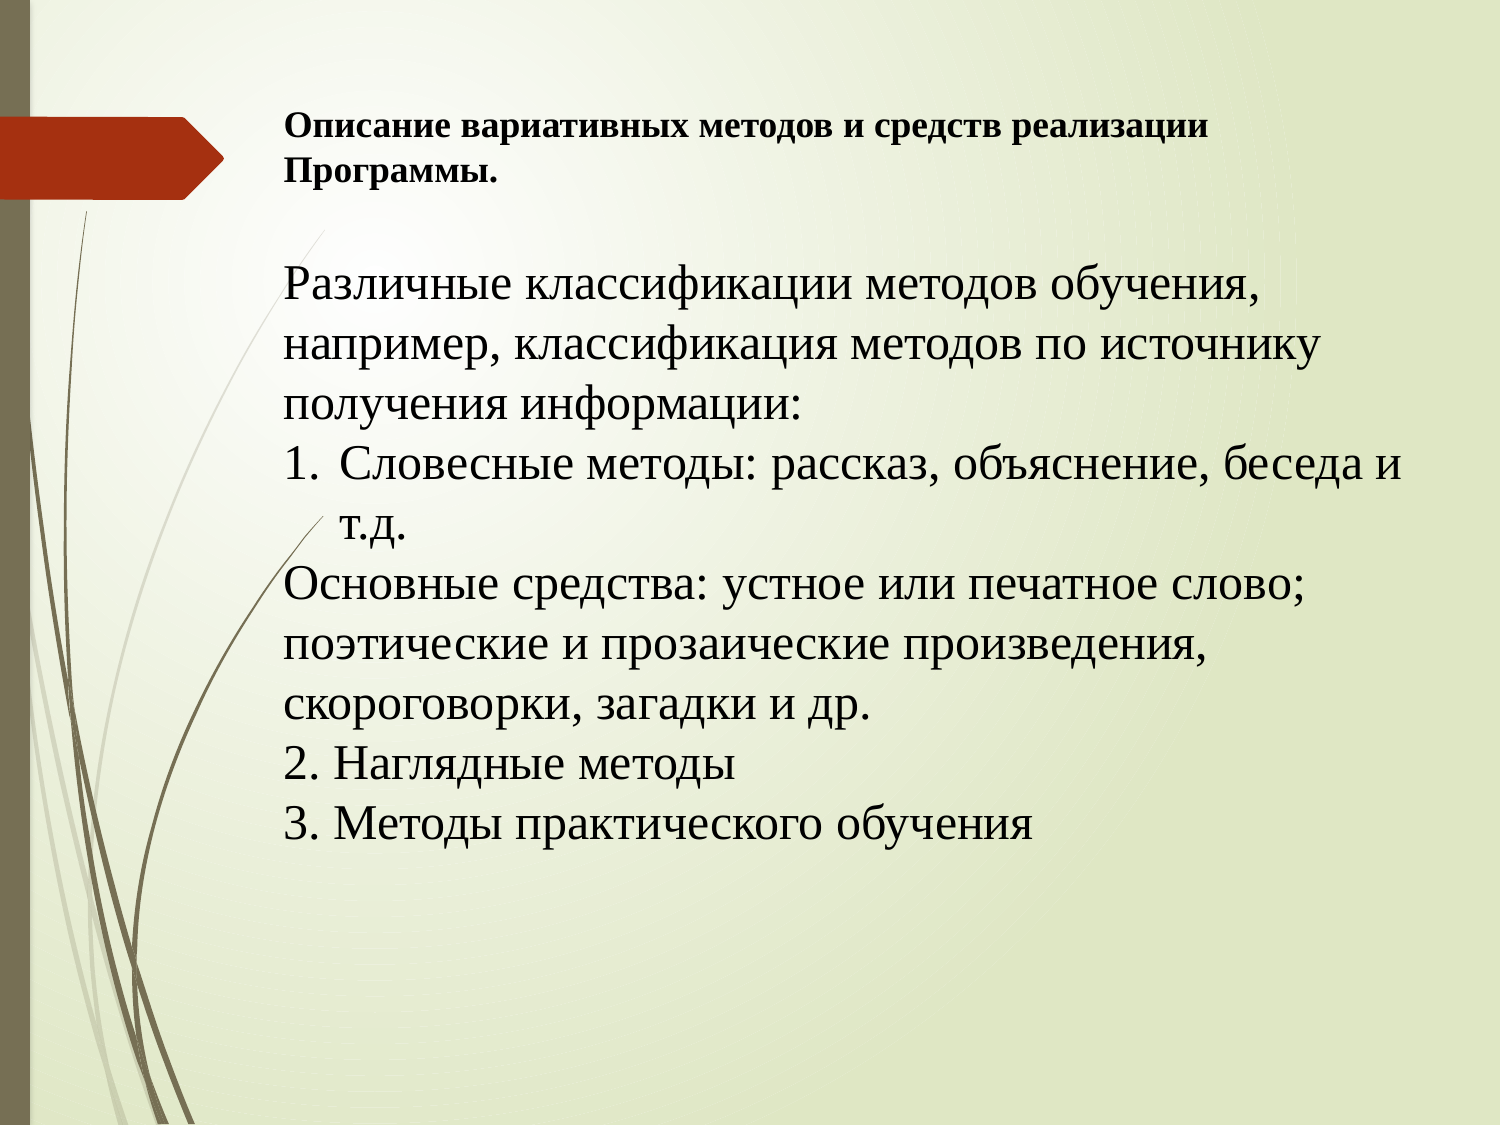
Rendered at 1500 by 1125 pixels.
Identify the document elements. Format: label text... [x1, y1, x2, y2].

text_box Описание вариативных методов и средств реализации Программы. Различные классификации методов обучения, например, классификация методов по источнику получения информации: Словесные методы: рассказ, объяснение, беседа и т.д. Основные средства: устное или печатное слово; поэтические и прозаические произведения, скороговорки, загадки и др. 2. Наглядные методы 3. Методы практического обучения [268, 92, 1435, 857]
